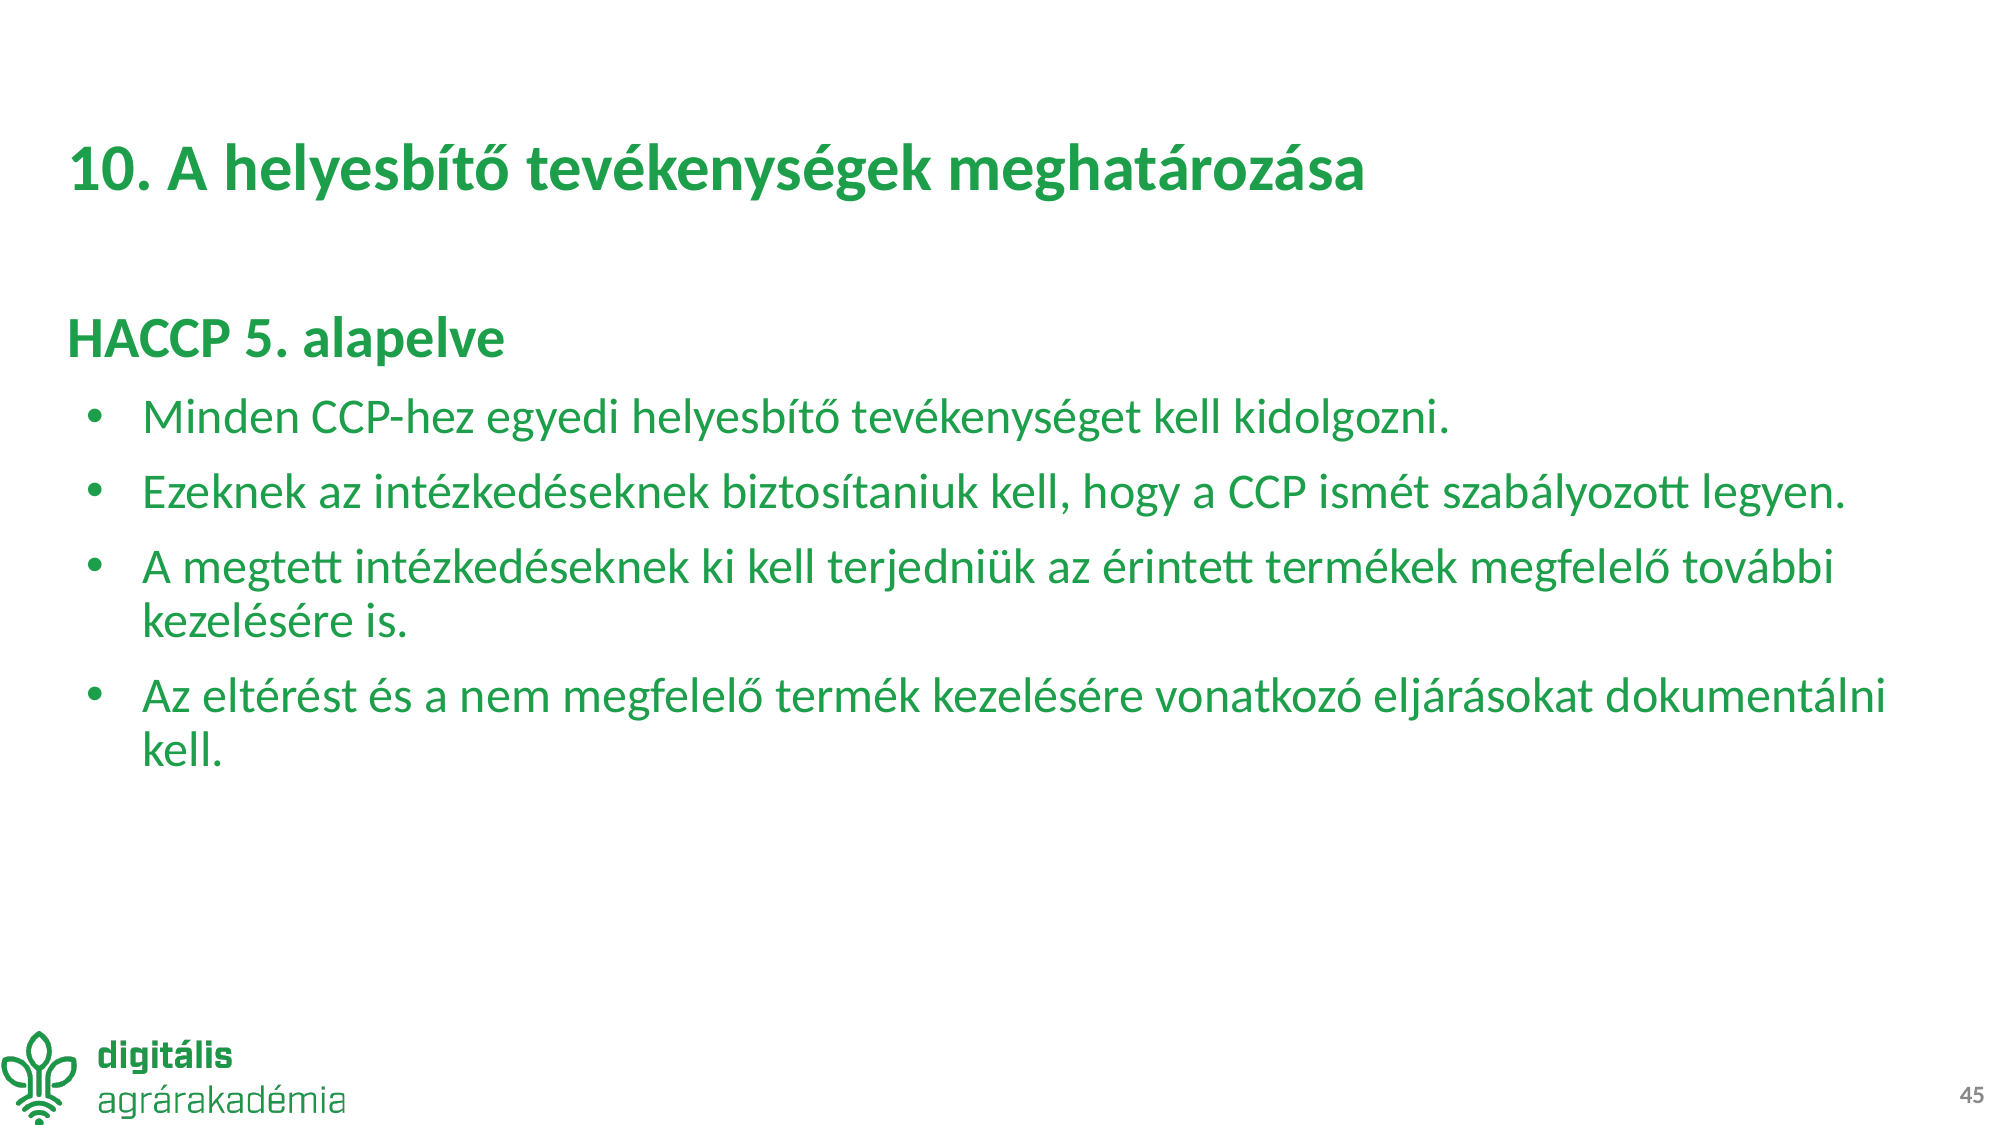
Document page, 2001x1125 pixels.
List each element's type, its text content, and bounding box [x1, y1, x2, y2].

slide_number 45 [1917, 1064, 2000, 1124]
list HACCP 5. alapelve Minden CCP-hez egyedi helyesbítő tevékenységet kell kidolgozni. Ezeknek az intézkedéseknek biztosítaniuk kell, hogy a CCP ismét szabályozott legyen. A megtett intézkedéseknek ki kell terjedniük az érintett termékek megfelelő további kezelésére is. Az eltérést és a nem megfelelő termék kezelésére vonatkozó eljárásokat dokumentálni kell. [52, 299, 1949, 1014]
picture [0, 1031, 345, 1125]
title 10. A helyesbítő tevékenységek meghatározása [52, 59, 1949, 278]
